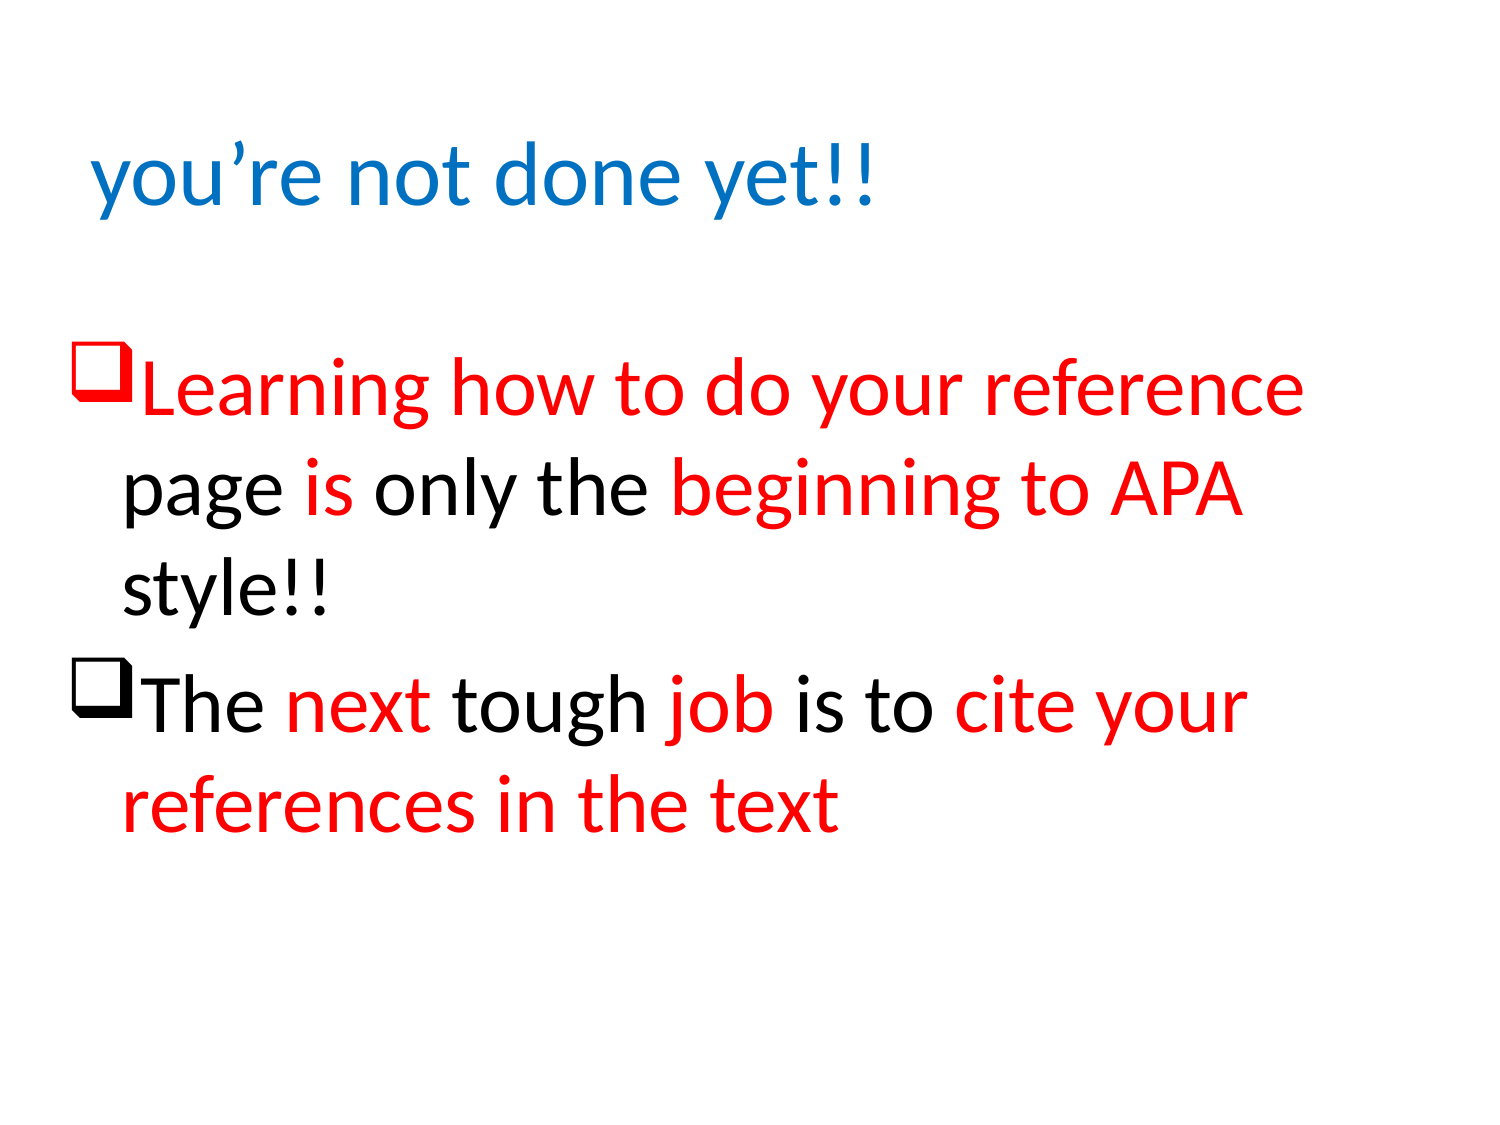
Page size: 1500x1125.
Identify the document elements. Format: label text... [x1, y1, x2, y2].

title you’re not done yet!! [75, 75, 1350, 263]
list Learning how to do your reference page is only the beginning to APA style!! The next tough job is to cite your references in the text [50, 324, 1375, 1000]
